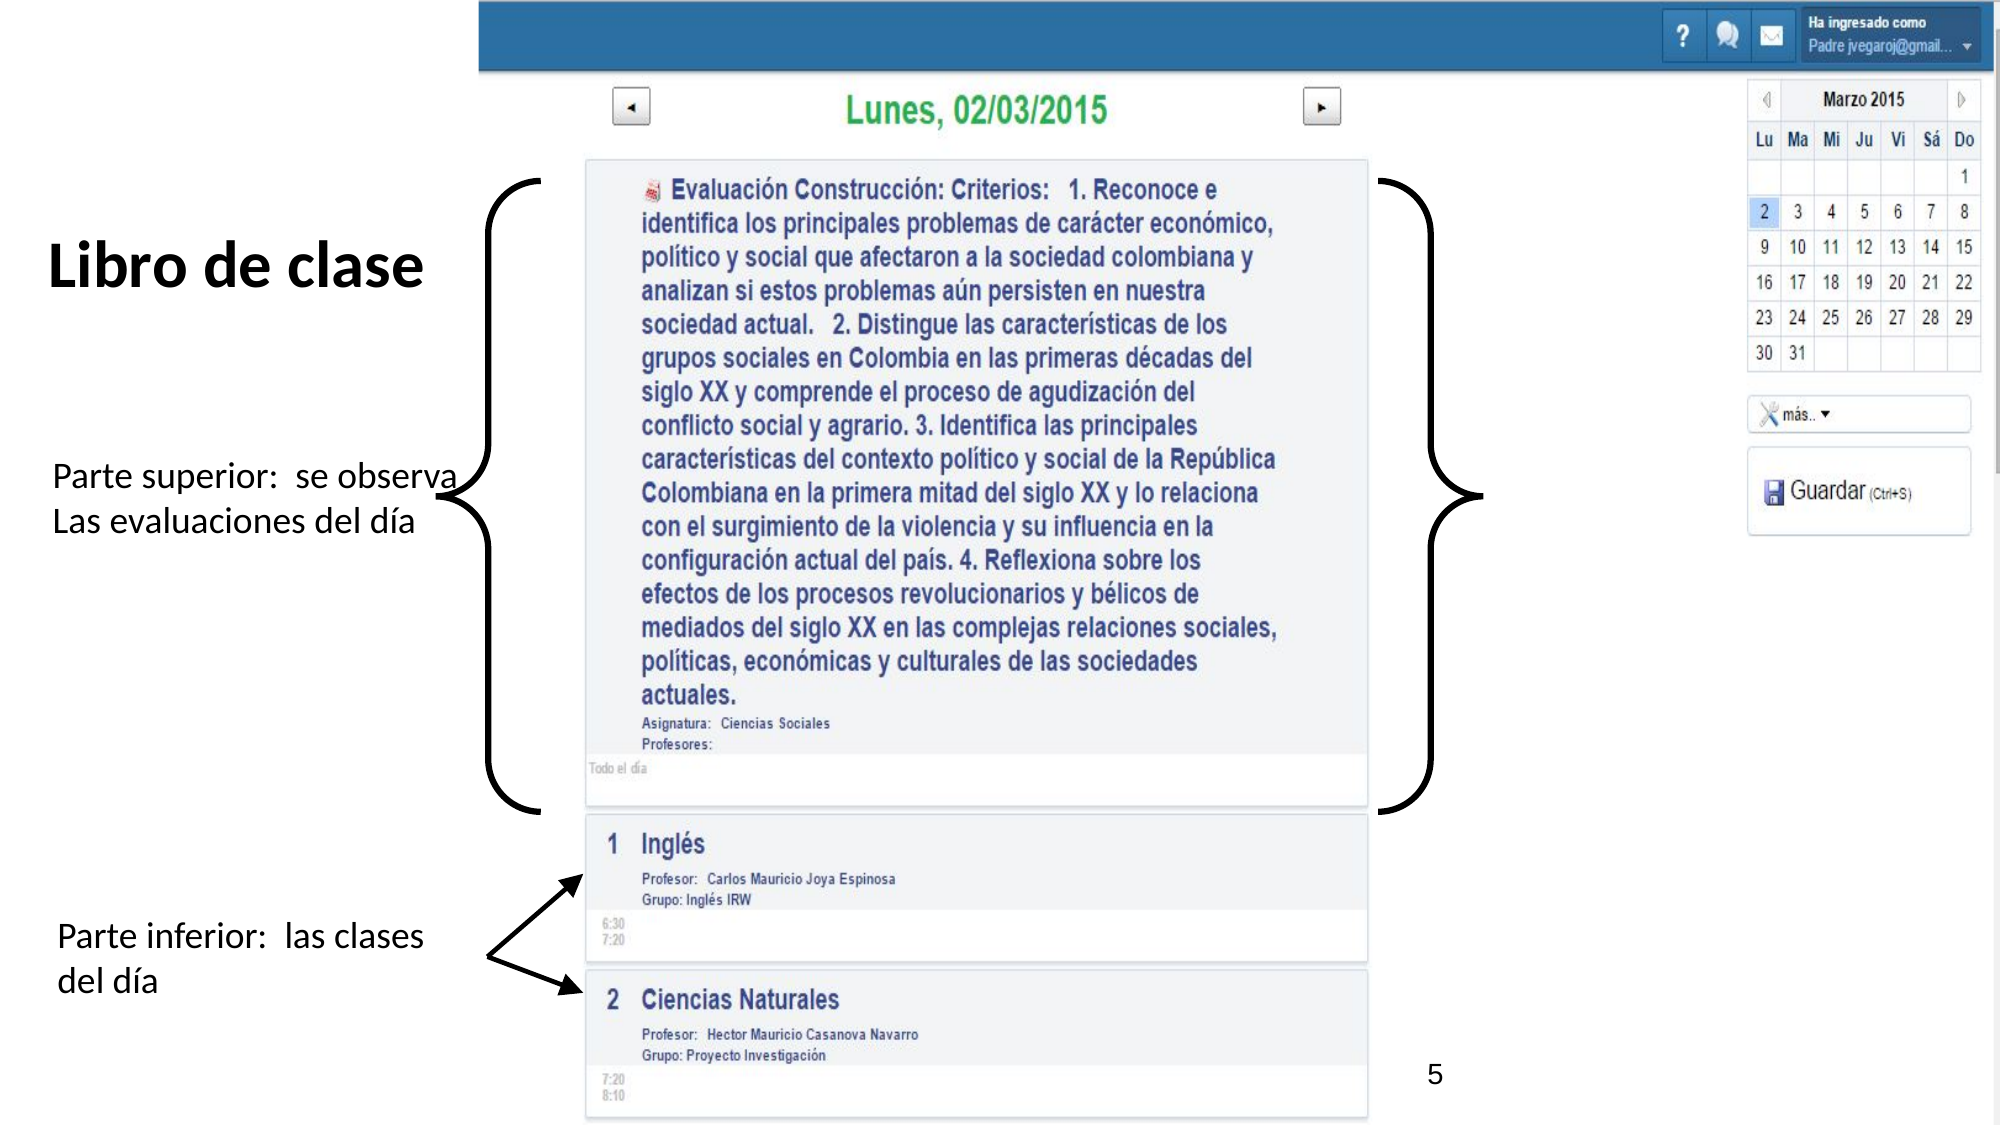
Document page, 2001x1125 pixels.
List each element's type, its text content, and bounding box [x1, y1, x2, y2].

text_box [487, 873, 584, 956]
text_box Parte superior: se observa Las evaluaciones del día [37, 443, 473, 550]
text_box Parte inferior: las clases del día [42, 903, 473, 1010]
text_box Libro de clase [14, 213, 460, 310]
text_box [435, 480, 473, 512]
picture [478, 0, 2000, 1125]
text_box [487, 956, 584, 994]
